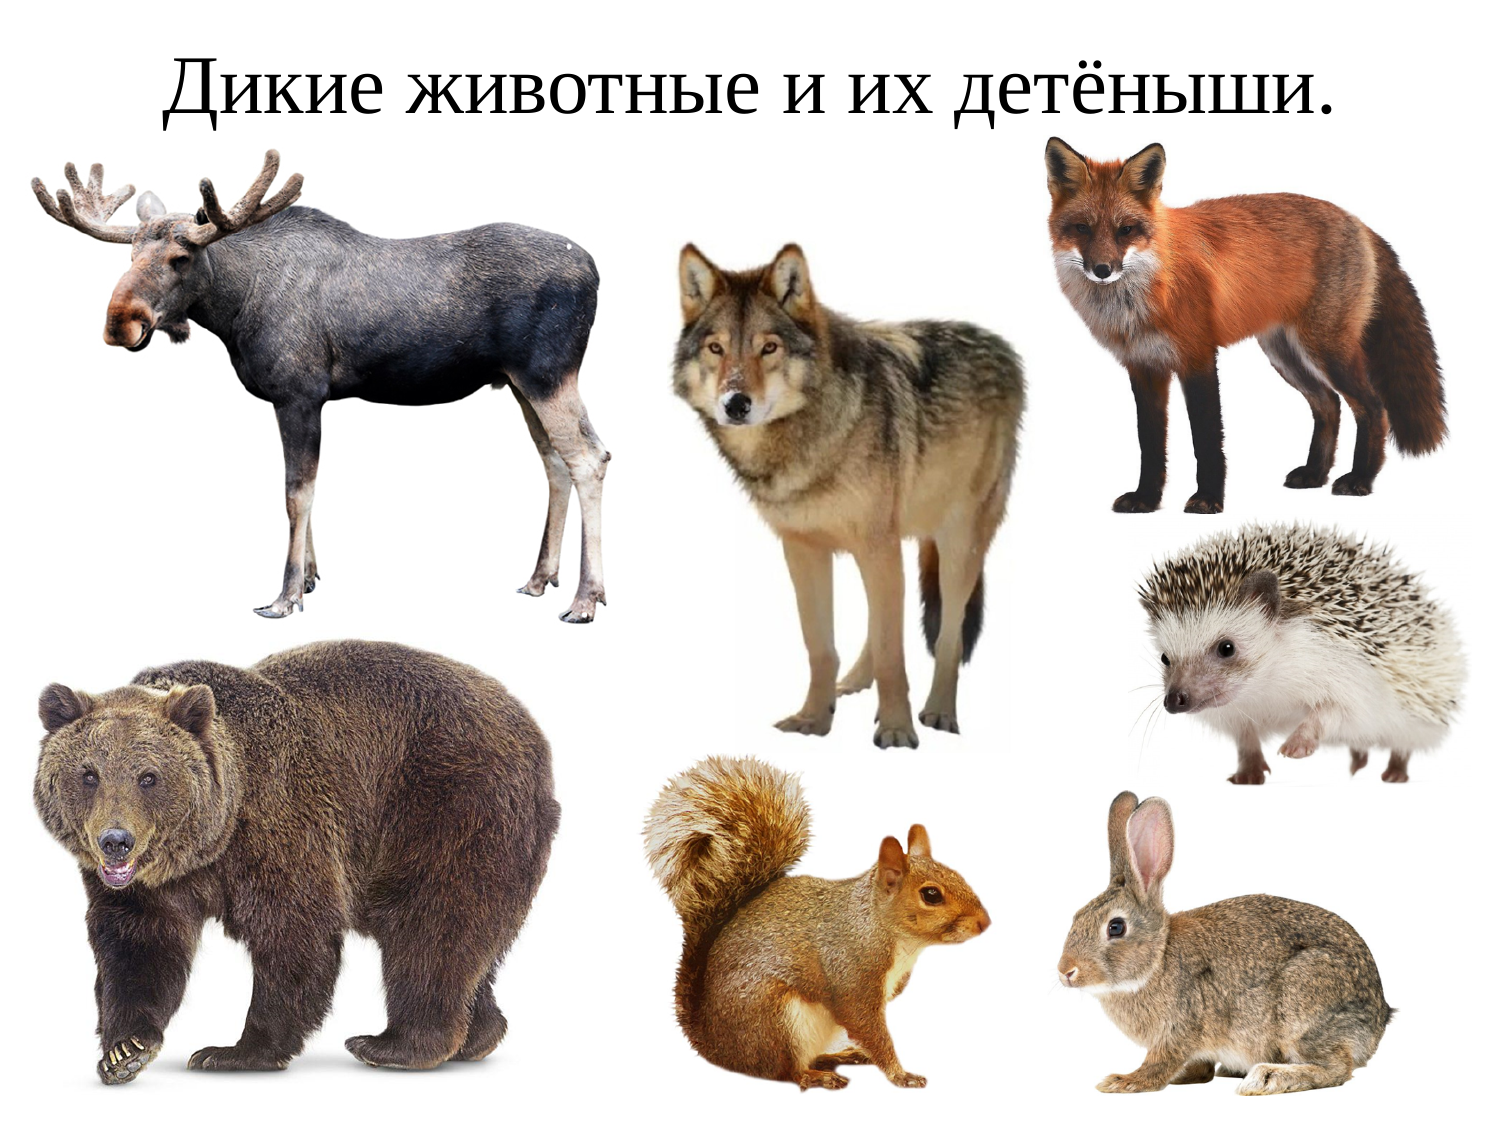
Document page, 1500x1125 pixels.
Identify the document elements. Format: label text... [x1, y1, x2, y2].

picture [17, 138, 627, 1106]
picture [1043, 135, 1472, 787]
picture [1047, 790, 1401, 1096]
picture [635, 238, 1035, 1096]
text_box Дикие животные и их детёныши. [99, 22, 1401, 138]
